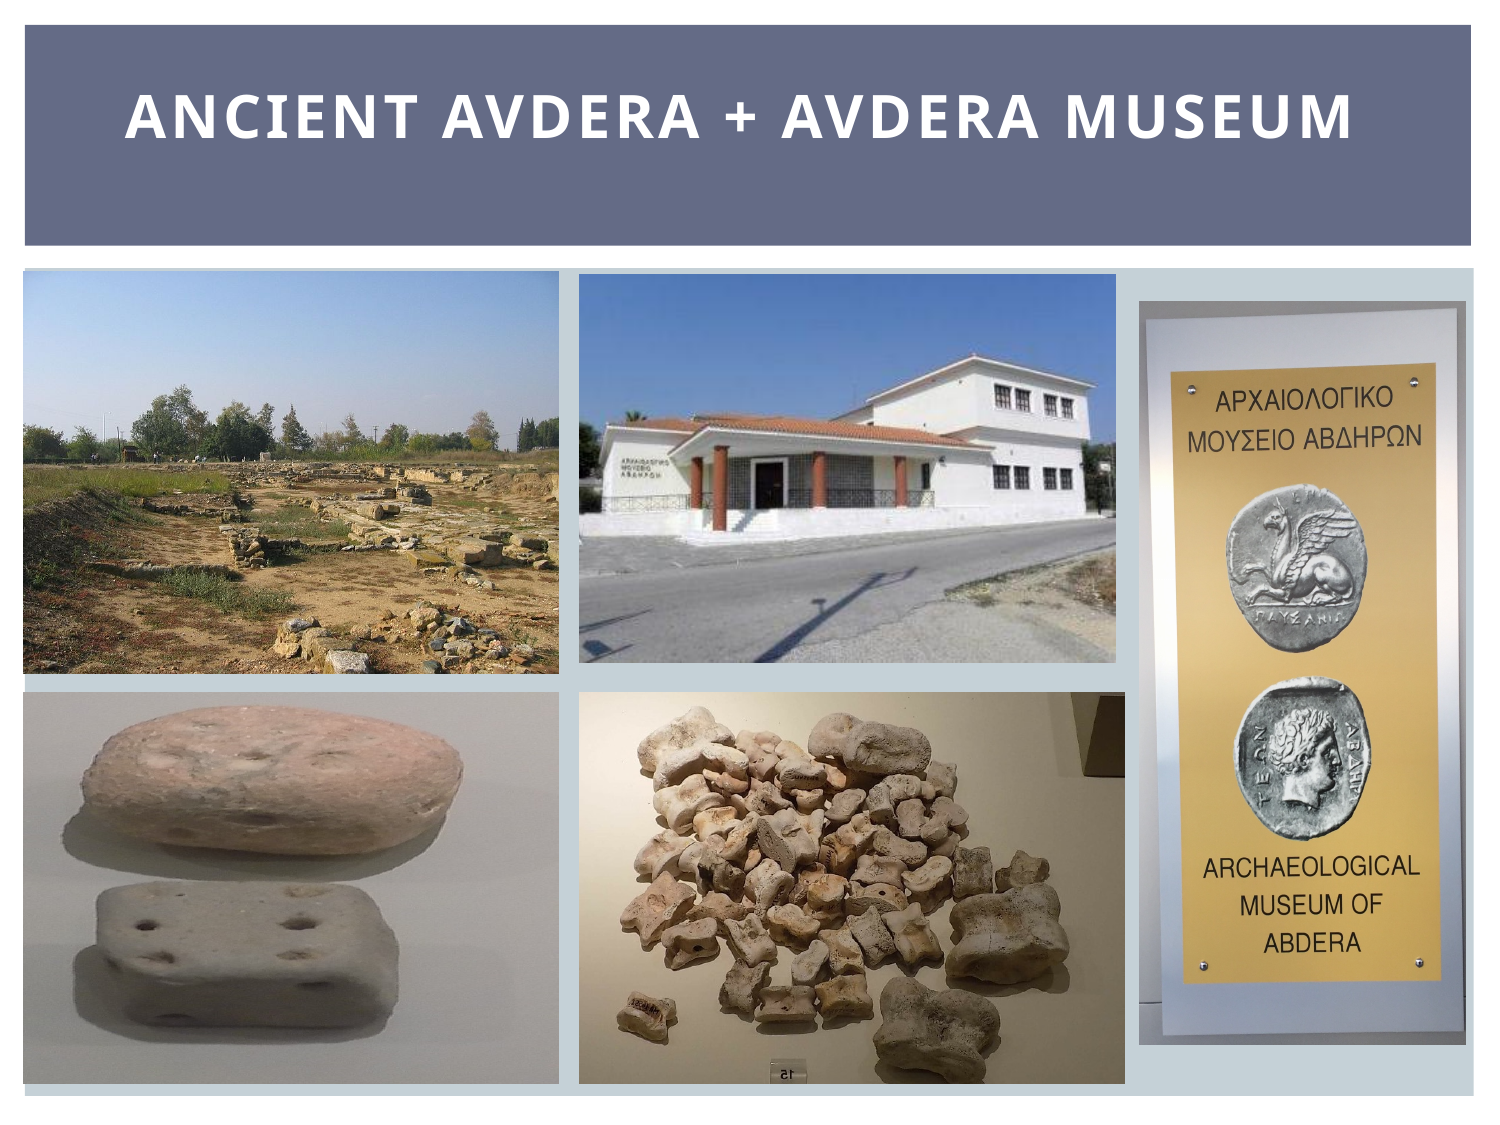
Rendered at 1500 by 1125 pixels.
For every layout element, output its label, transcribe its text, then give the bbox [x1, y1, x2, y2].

picture [22, 271, 559, 674]
picture [22, 692, 559, 1085]
picture [579, 274, 1116, 663]
picture [579, 692, 1126, 1085]
title Ancient Avdera + Avdera Museum [75, 40, 1425, 188]
picture [1139, 301, 1466, 1045]
